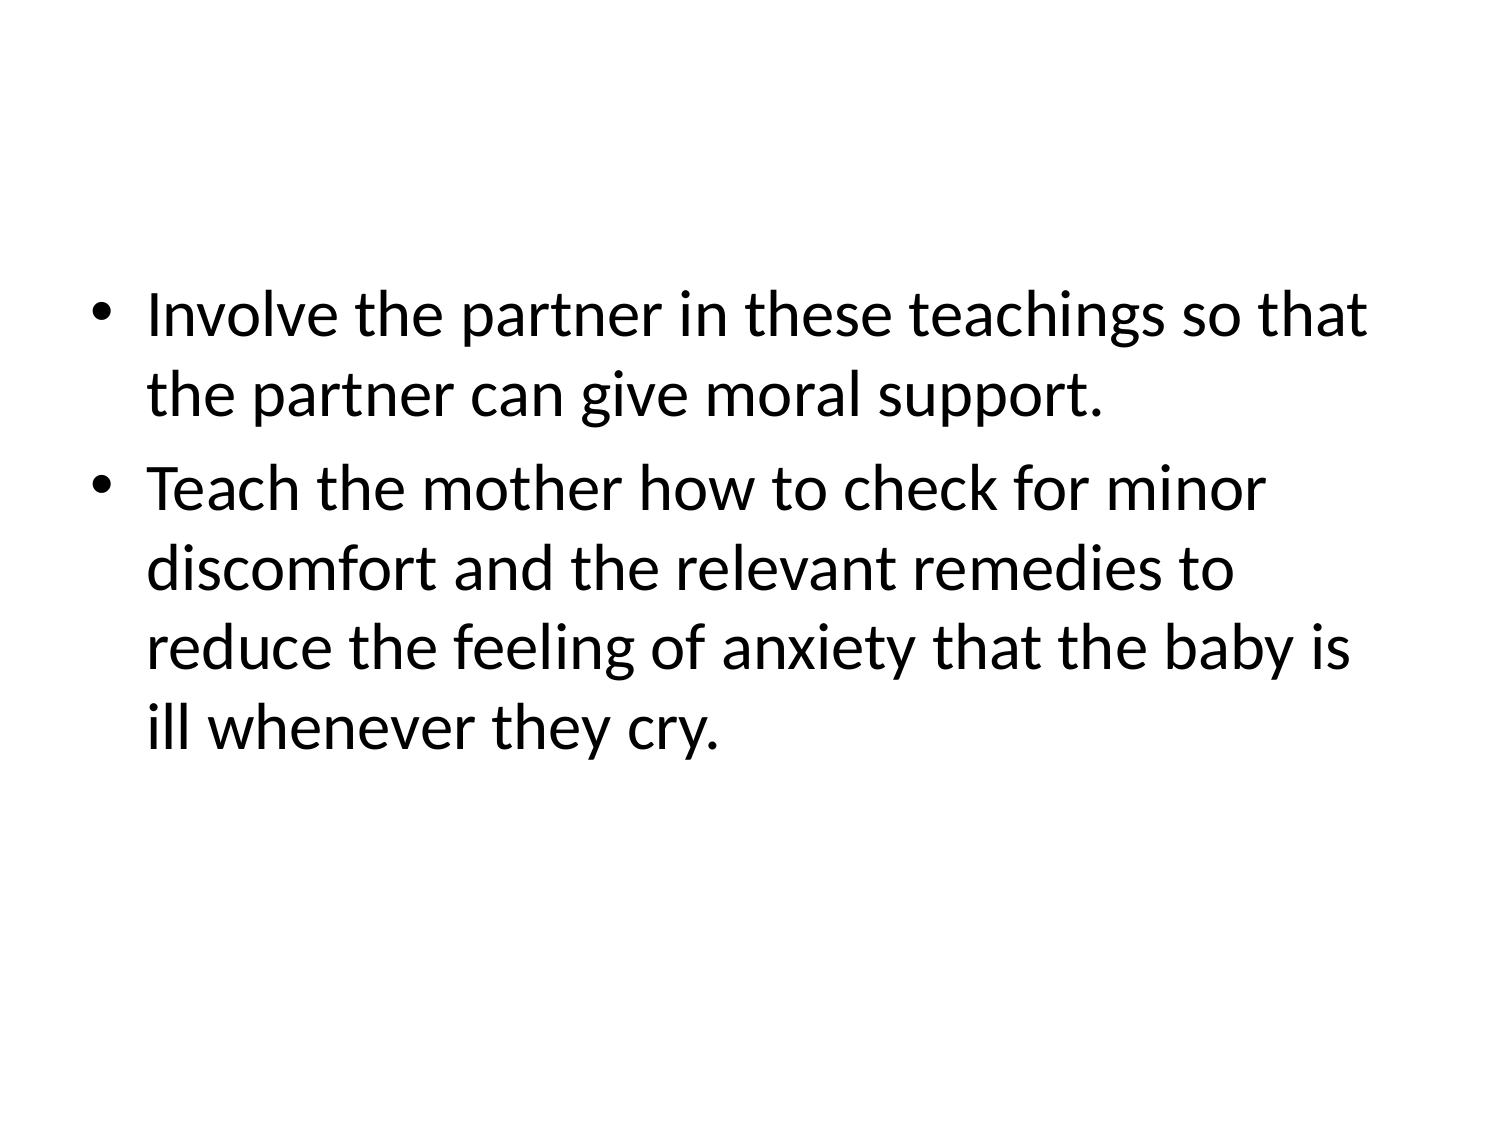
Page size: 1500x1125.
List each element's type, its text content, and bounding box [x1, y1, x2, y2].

list Involve the partner in these teachings so that the partner can give moral support. Teach the mother how to check for minor discomfort and the relevant remedies to reduce the feeling of anxiety that the baby is ill whenever they cry. [75, 262, 1425, 1005]
